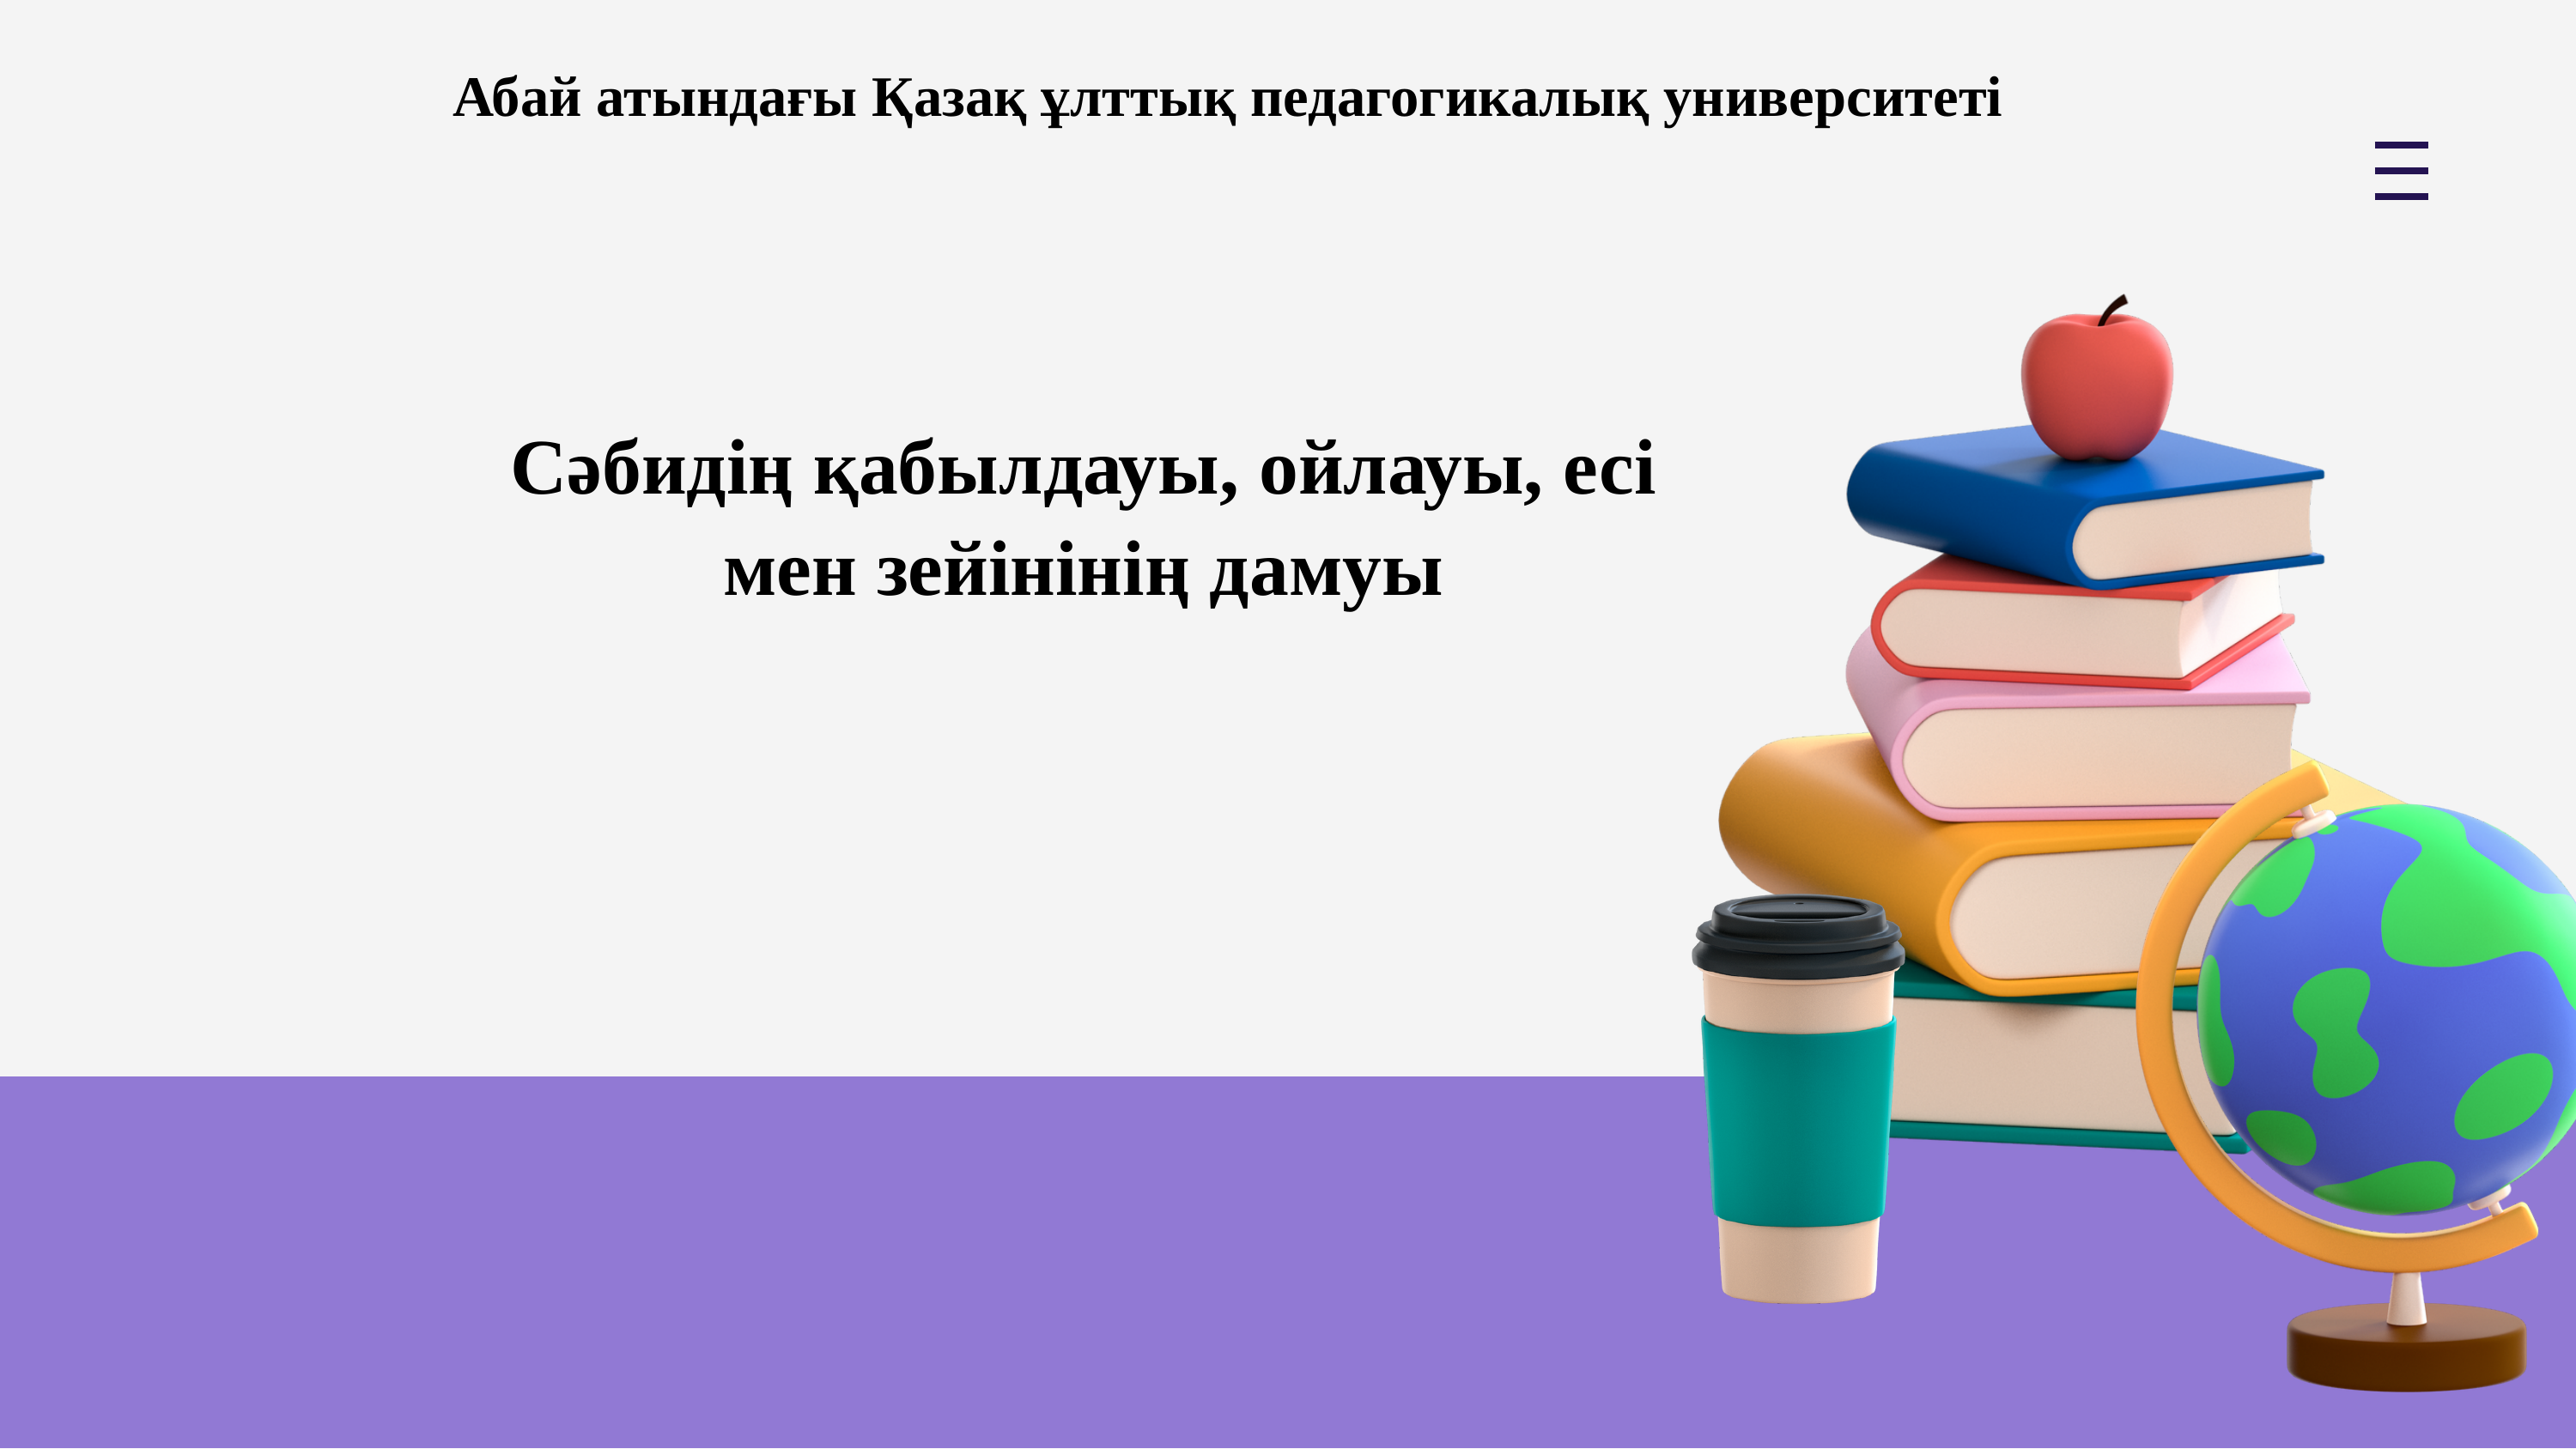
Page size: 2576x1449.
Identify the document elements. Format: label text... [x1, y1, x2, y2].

title Абай атындағы Қазақ ұлттық педагогикалық университеті [278, 58, 2179, 129]
text_box Сәбидің қабылдауы, ойлауы, есі мен зейінінің дамуы [440, 402, 1728, 617]
picture [1692, 294, 2576, 1392]
